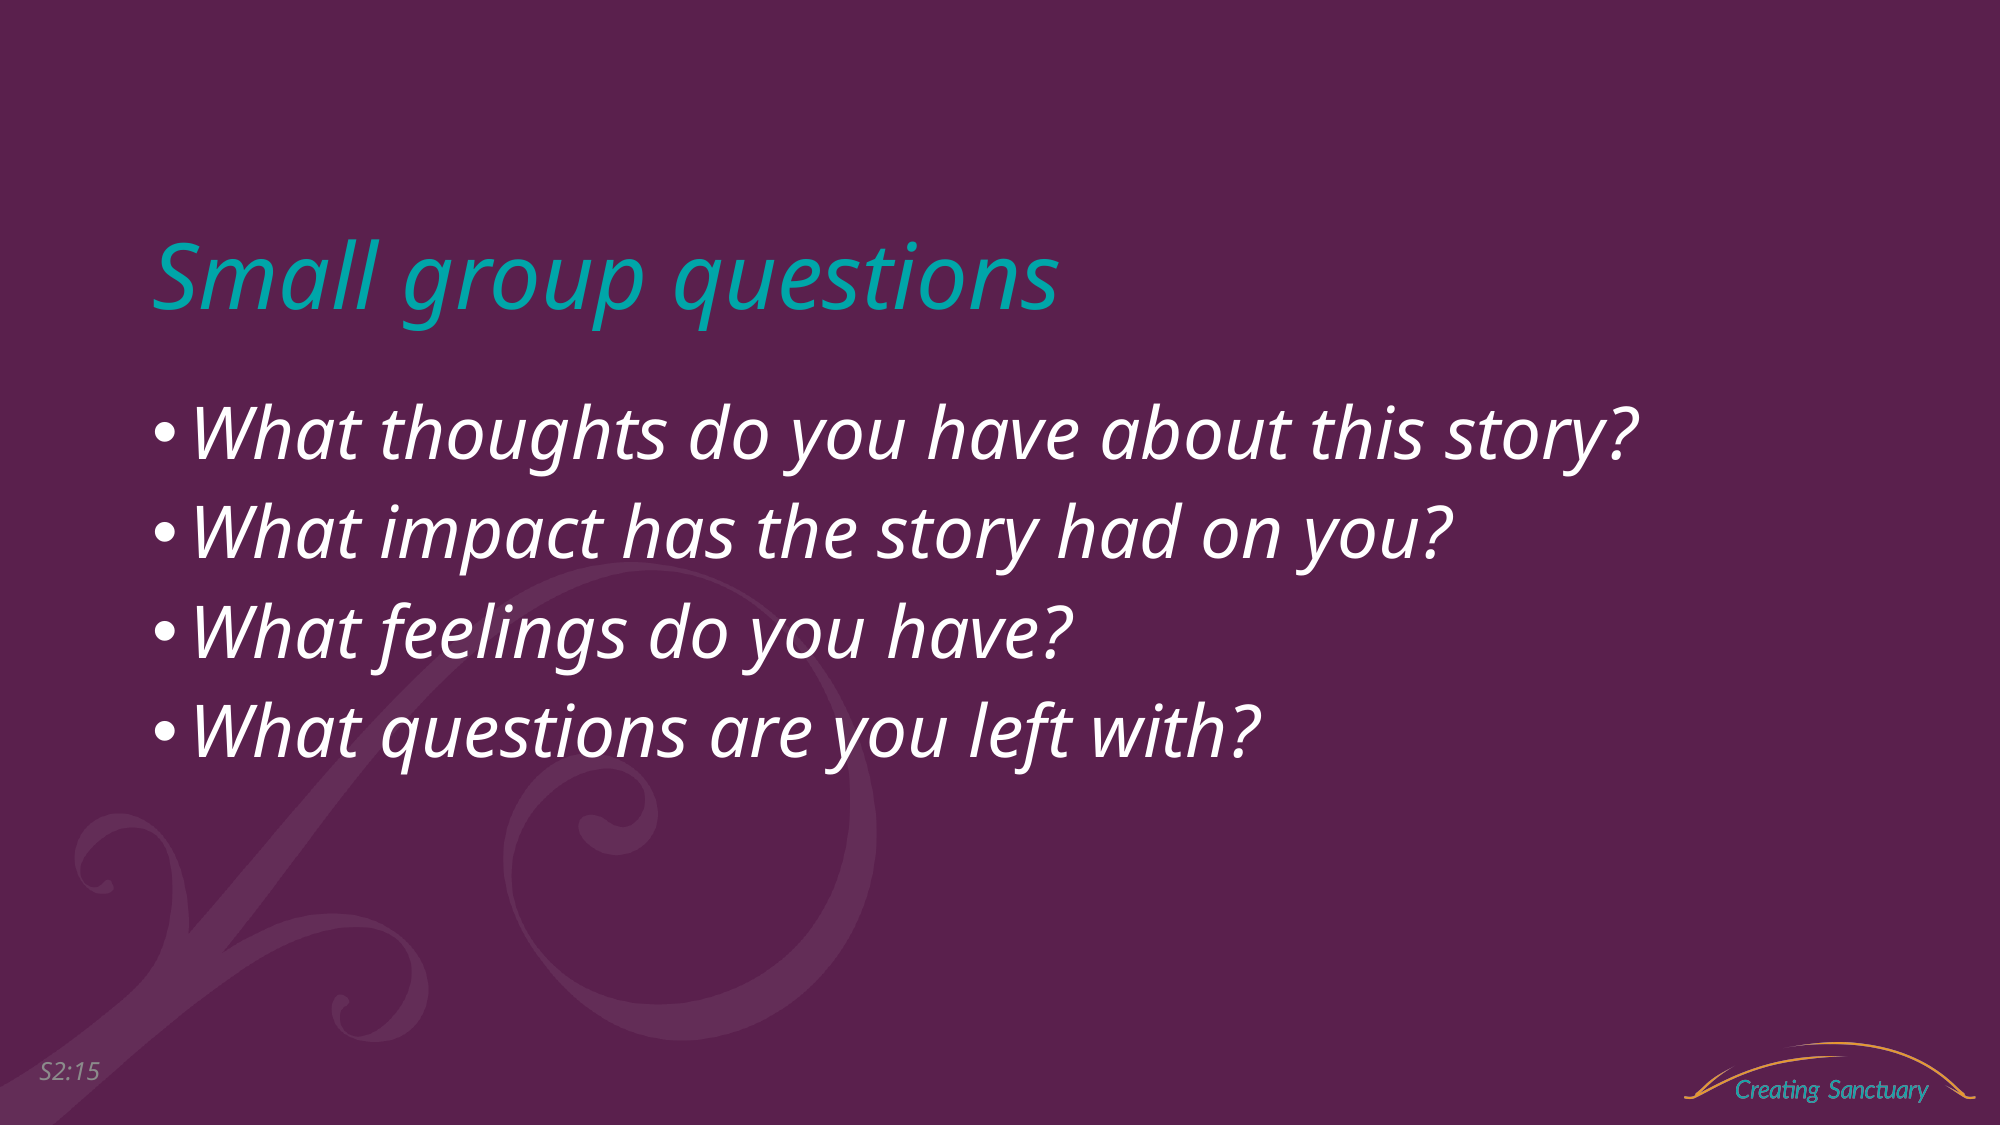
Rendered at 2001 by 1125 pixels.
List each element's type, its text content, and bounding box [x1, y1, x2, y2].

picture [1863, 1042, 1976, 1103]
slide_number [24, 1042, 137, 1103]
title Small group questions [137, 171, 1863, 388]
list What thoughts do you have about this story? What impact has the story had on you? What feelings do you have? What questions are you left with? [137, 388, 1863, 1103]
